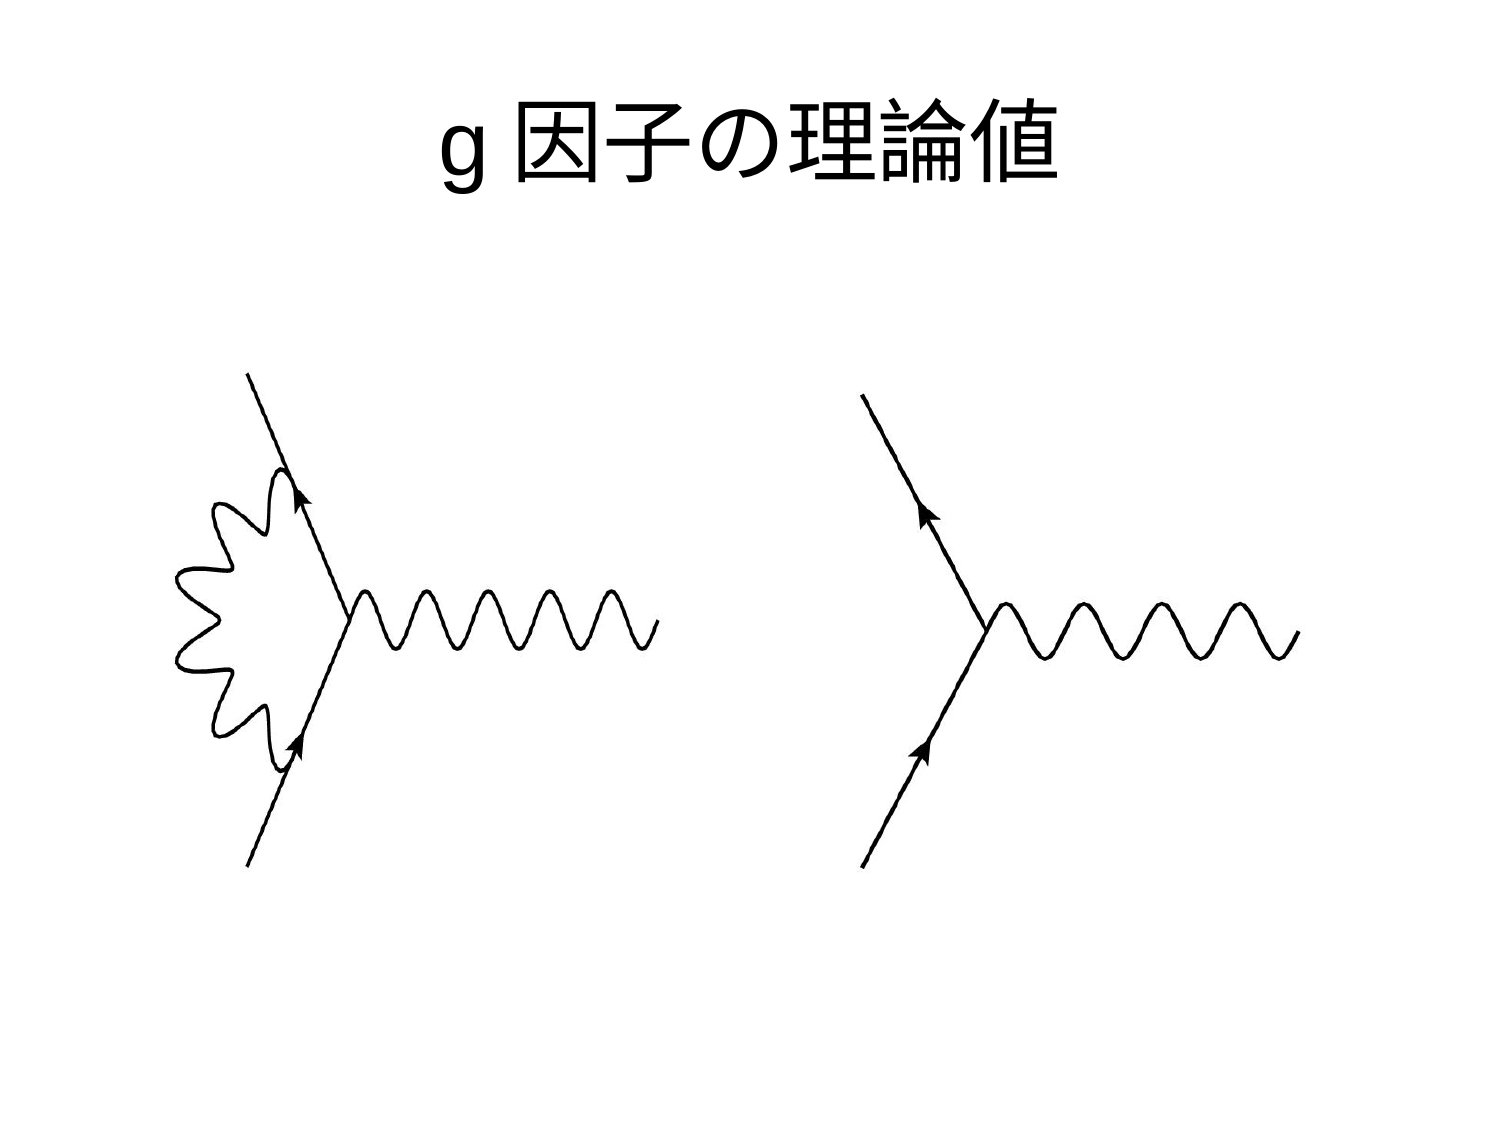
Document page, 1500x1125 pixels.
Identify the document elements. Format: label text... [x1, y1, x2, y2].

picture [147, 354, 683, 887]
picture [826, 375, 1330, 886]
title g因子の理論値 [74, 28, 1426, 250]
